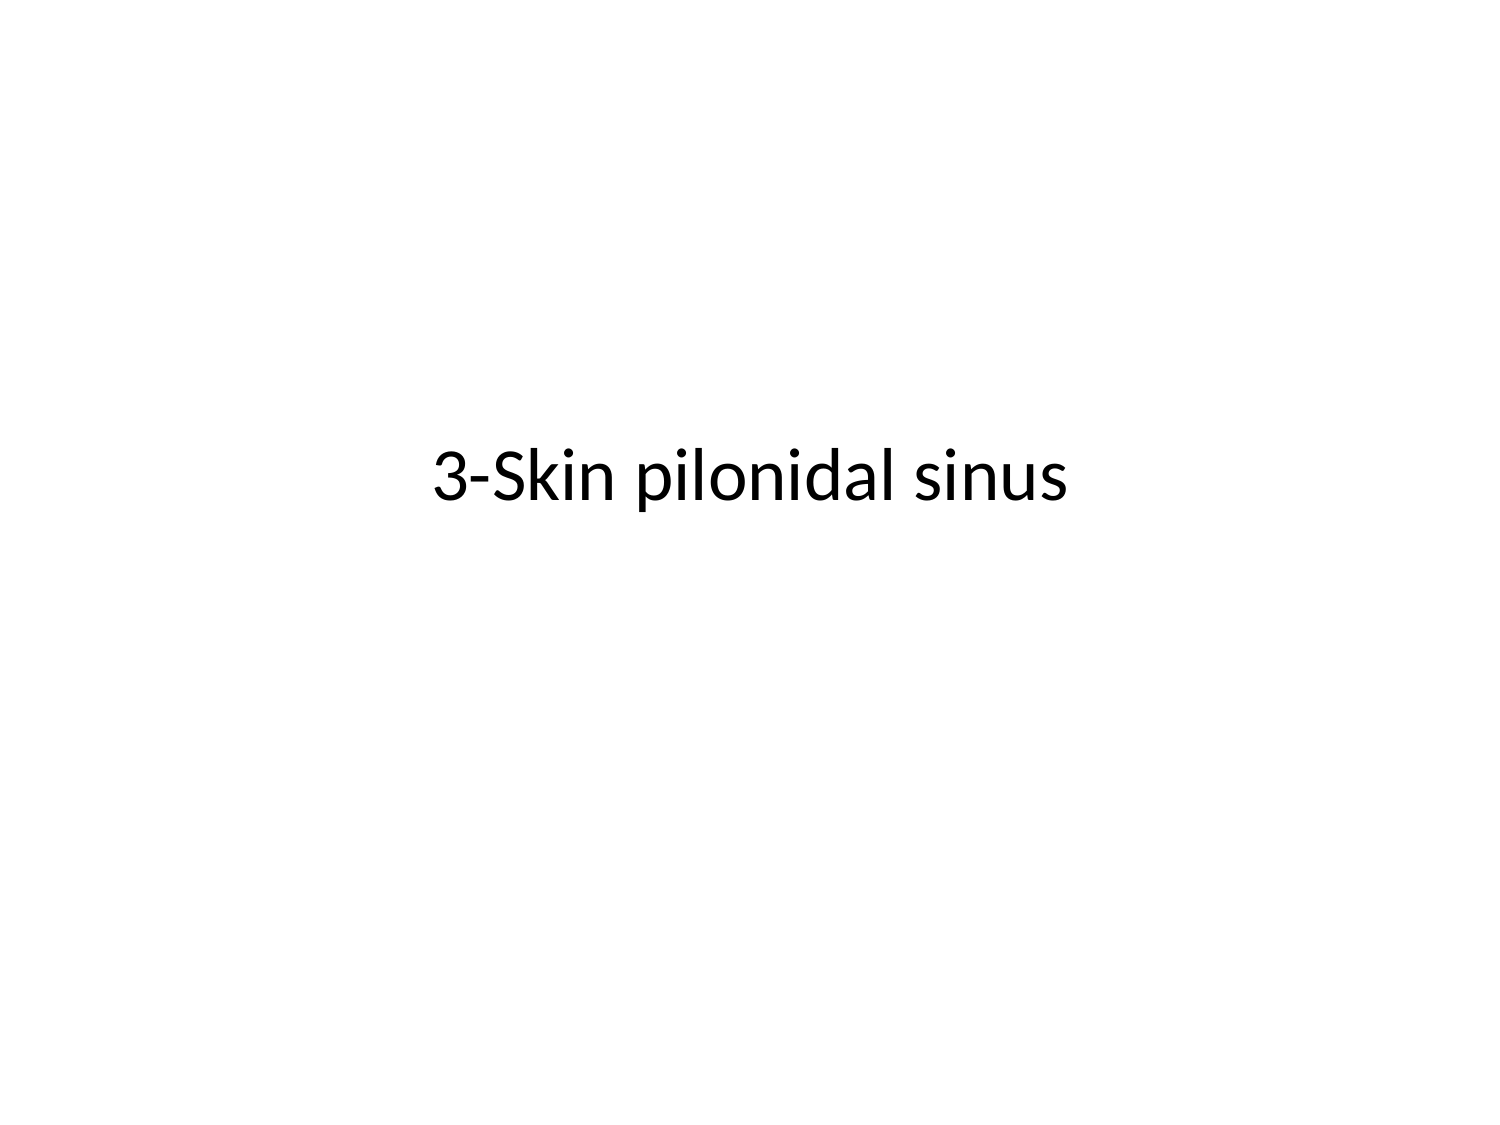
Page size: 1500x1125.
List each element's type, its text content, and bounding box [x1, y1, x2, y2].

title 3-Skin pilonidal sinus [112, 349, 1388, 591]
